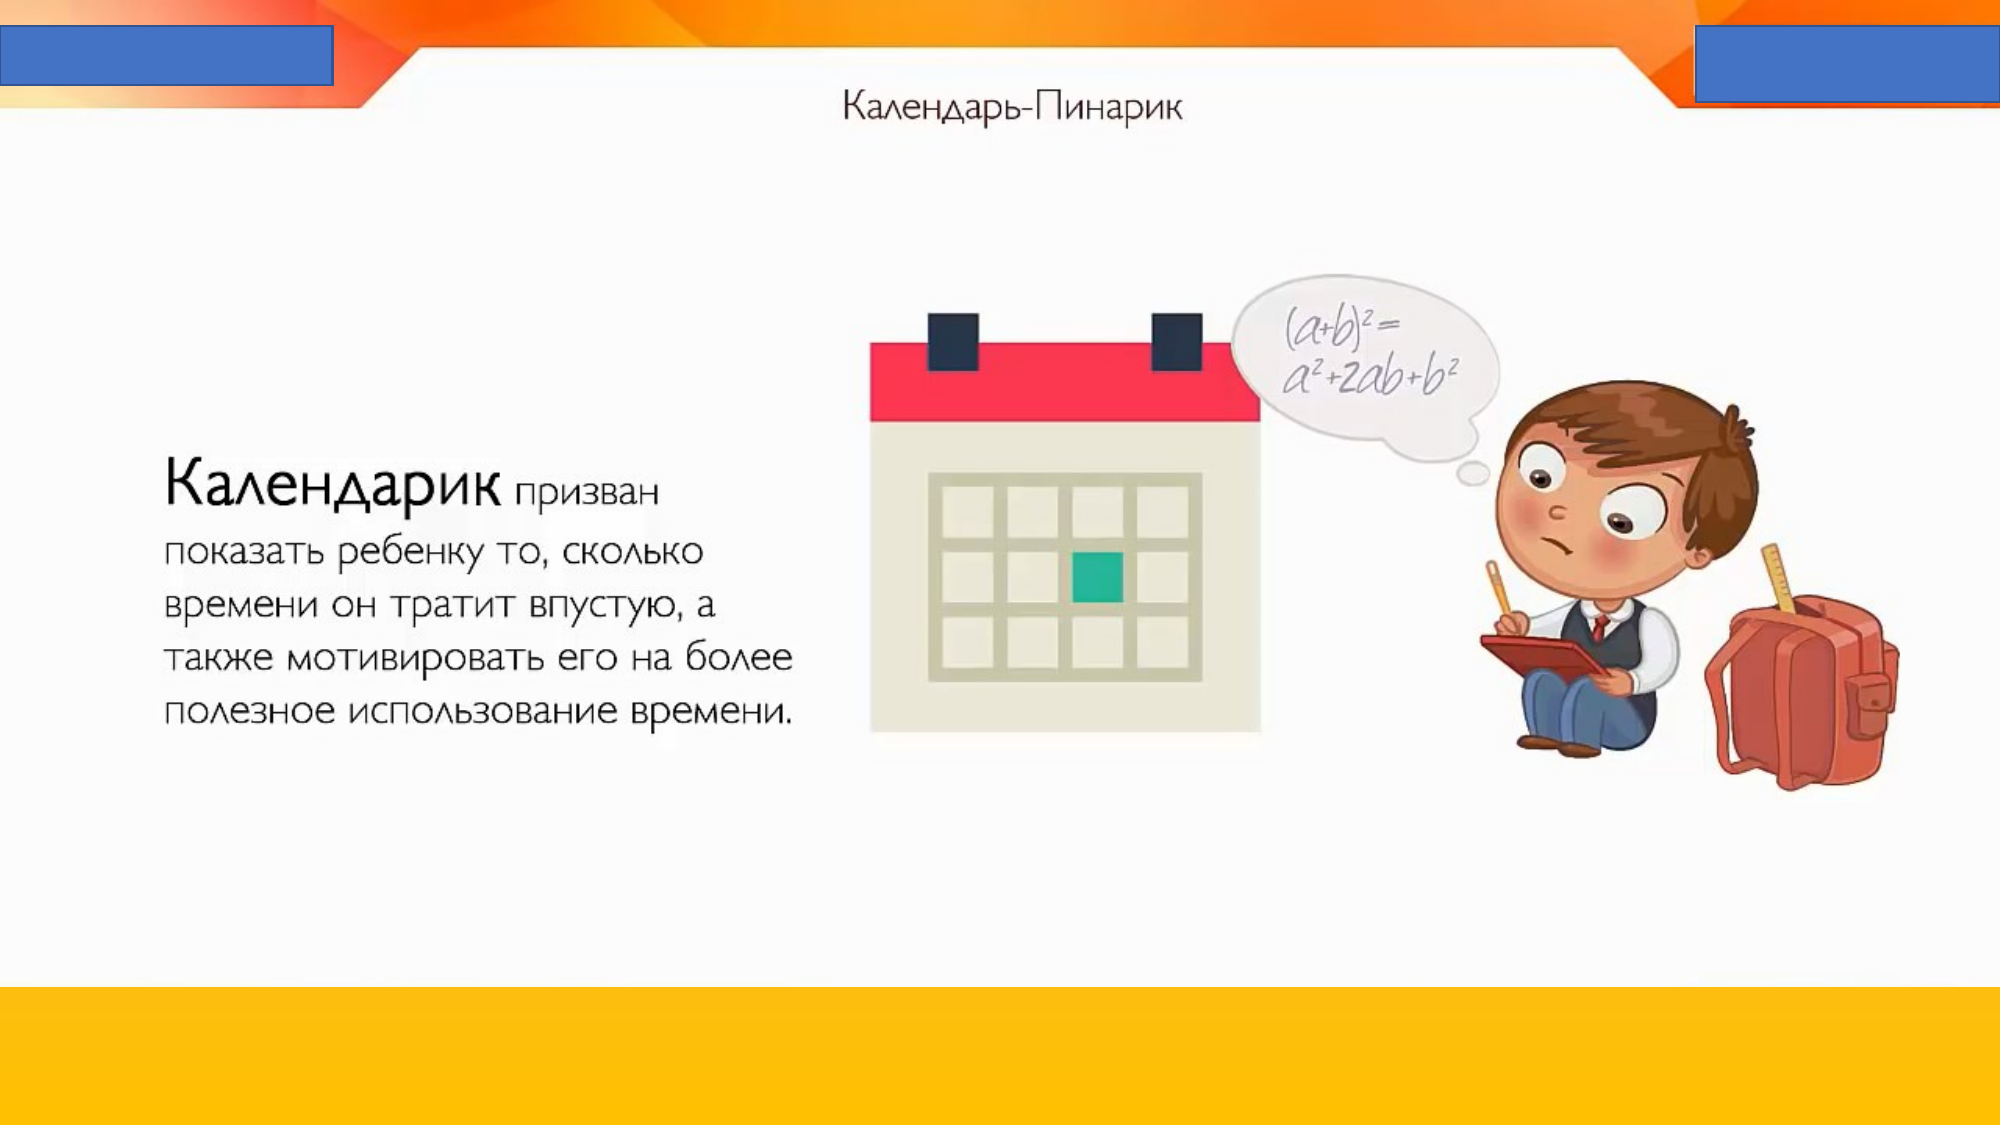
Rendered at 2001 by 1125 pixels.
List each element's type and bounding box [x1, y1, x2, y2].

picture [0, 0, 2000, 987]
